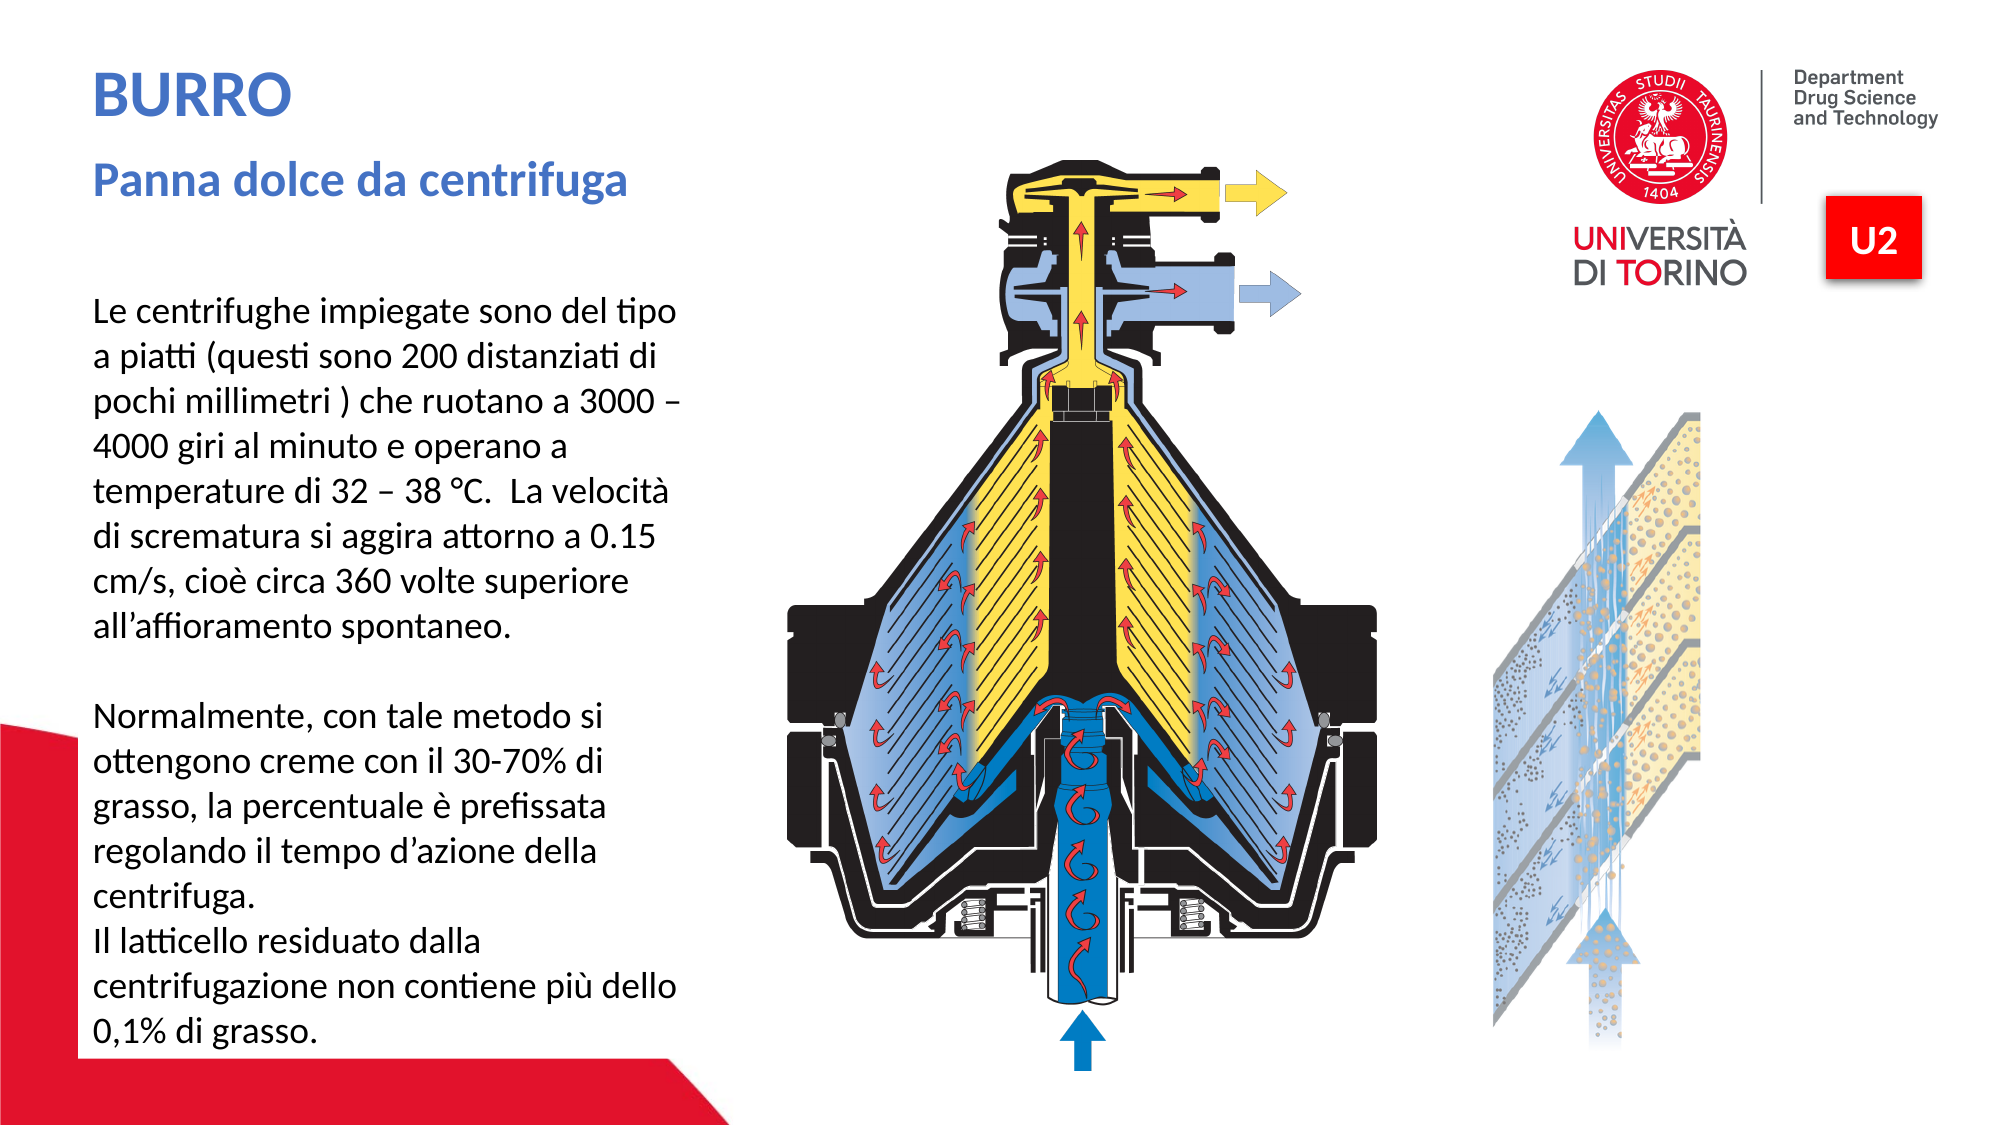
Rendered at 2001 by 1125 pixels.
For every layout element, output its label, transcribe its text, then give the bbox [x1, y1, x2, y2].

text_box U2 [1826, 196, 1922, 279]
text_box Le centrifughe impiegate sono del tipo a piatti (questi sono 200 distanziati di pochi millimetri ) che ruotano a 3000 –4000 giri al minuto e operano a temperature di 32 – 38 °C. La velocità di scrematura si aggira attorno a 0.15 cm/s, cioè circa 360 volte superiore all’affioramento spontaneo. Normalmente, con tale metodo si ottengono creme con il 30-70% di grasso, la percentuale è prefissata regolando il tempo d’azione della centrifuga. Il latticello residuato dalla centrifugazione non contiene più dello 0,1% di grasso. [78, 278, 701, 1059]
picture [0, 0, 2001, 1125]
text_box Panna dolce da centrifuga [78, 139, 847, 215]
text_box BURRO [77, 42, 308, 138]
